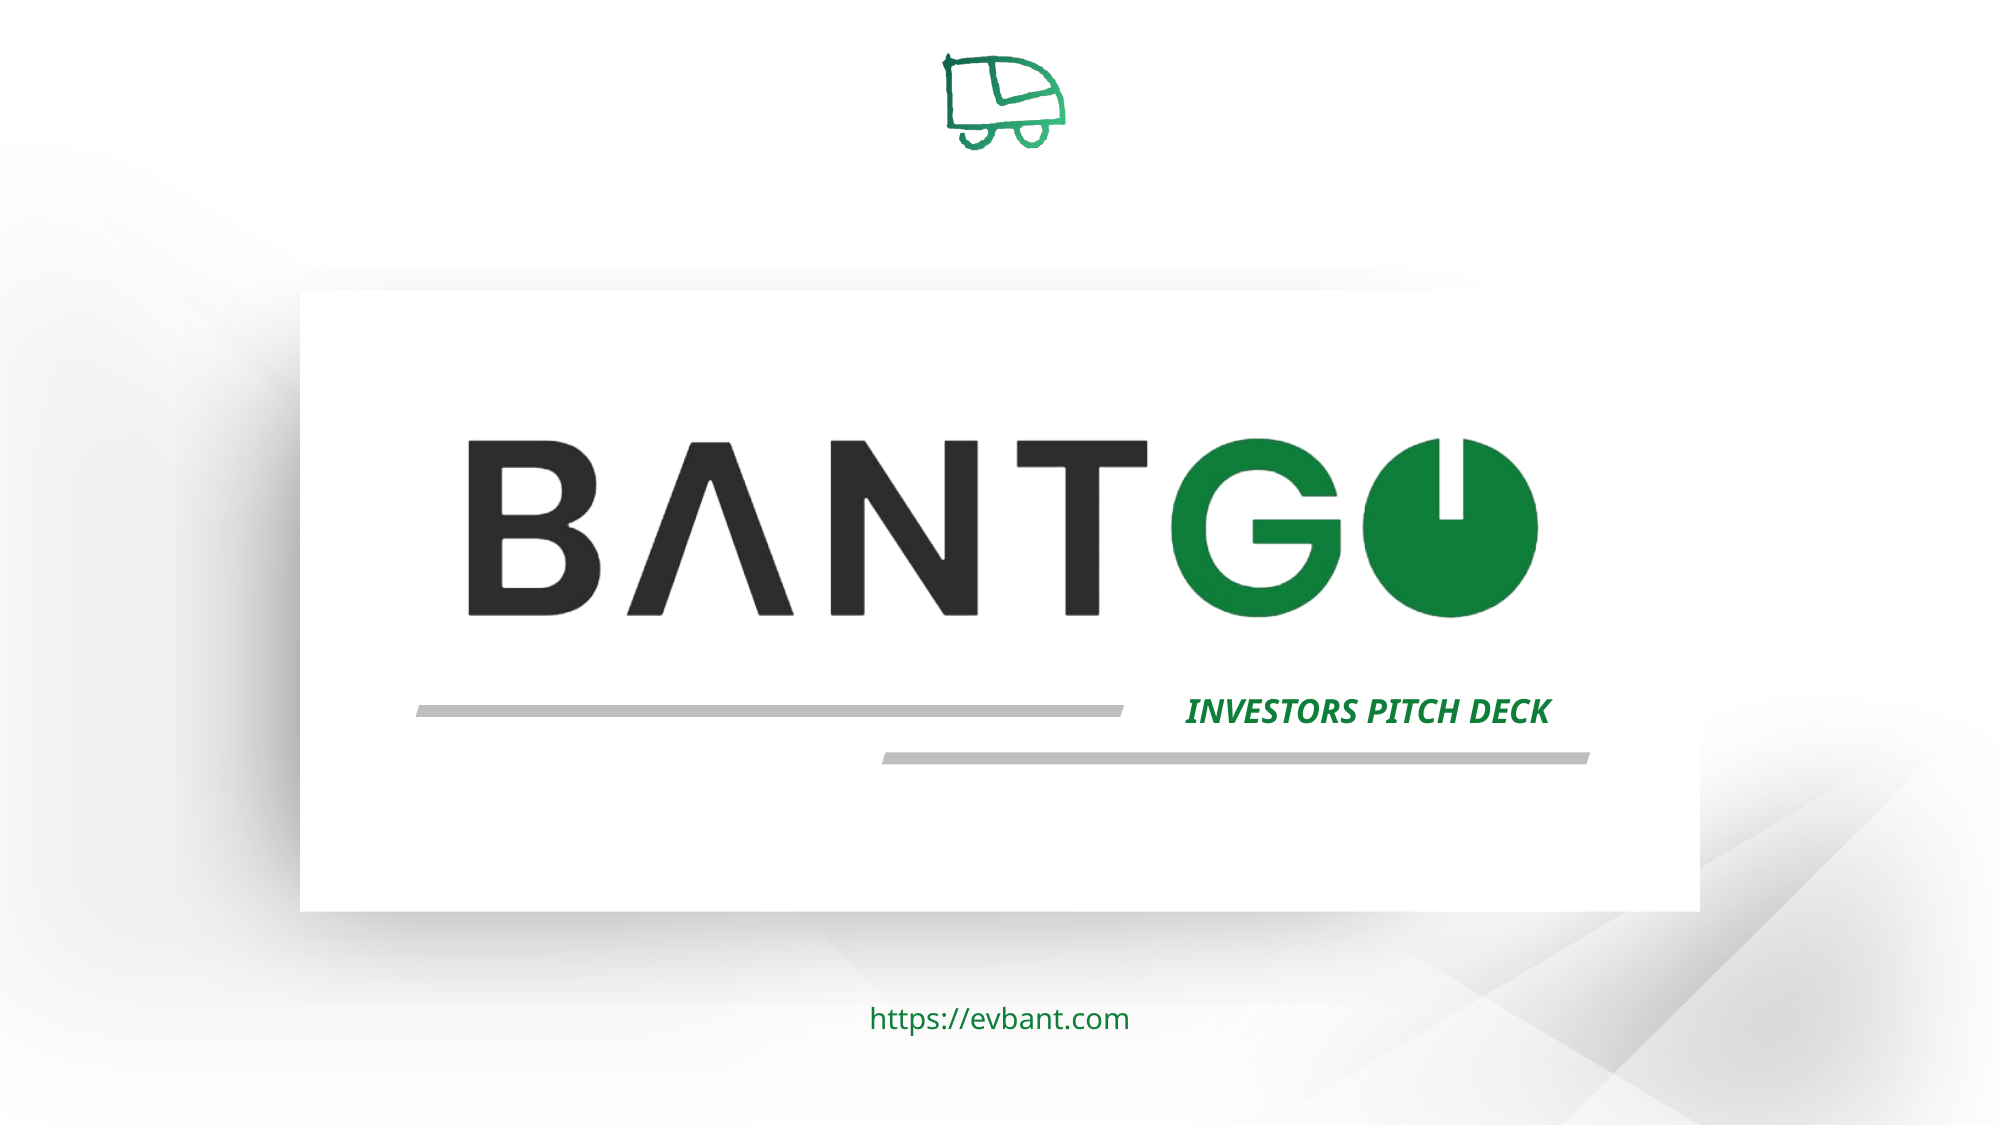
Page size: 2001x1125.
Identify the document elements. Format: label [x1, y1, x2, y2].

picture [919, 21, 1080, 182]
picture [409, 396, 1591, 670]
text_box [0, 0, 2000, 1125]
